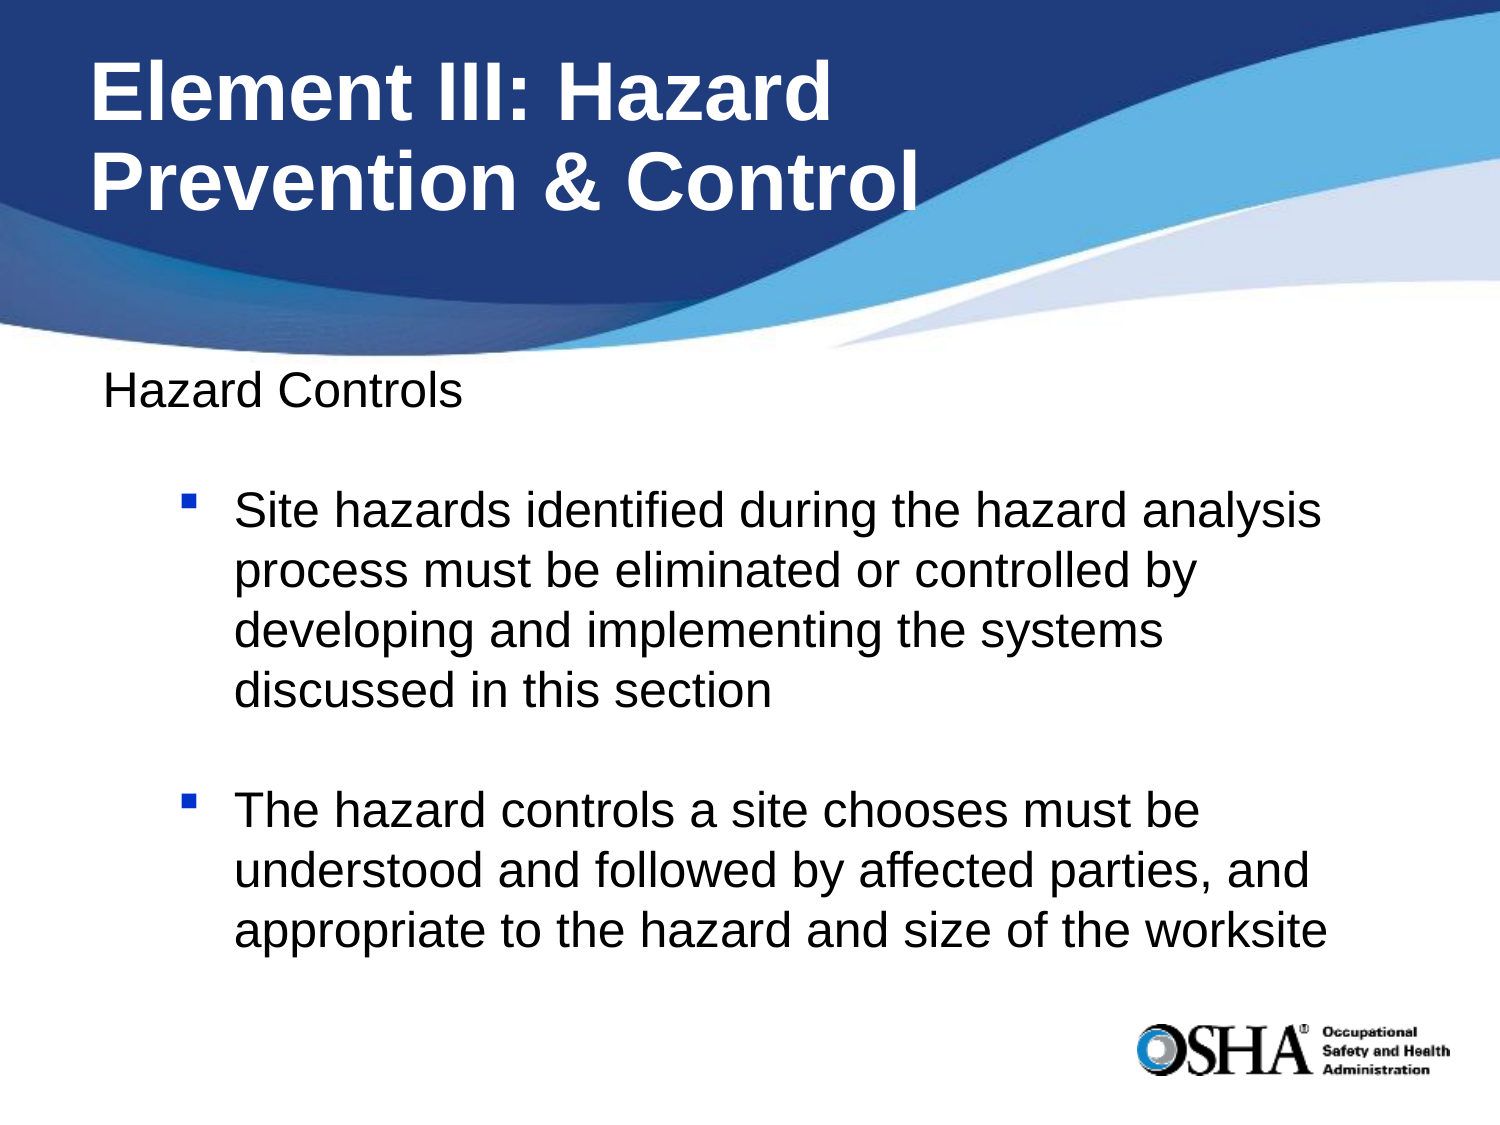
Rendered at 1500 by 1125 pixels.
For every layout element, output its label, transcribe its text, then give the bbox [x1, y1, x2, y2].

picture [1350, 1024, 1450, 1076]
picture [0, 0, 1500, 364]
text_box Hazard Controls Site hazards identified during the hazard analysis process must be eliminated or controlled by developing and implementing the systems discussed in this section The hazard controls a site chooses must be understood and followed by affected parties, and appropriate to the hazard and size of the worksite [12, 349, 1350, 1125]
title Element III: Hazard Prevention & Control [75, 45, 1188, 233]
